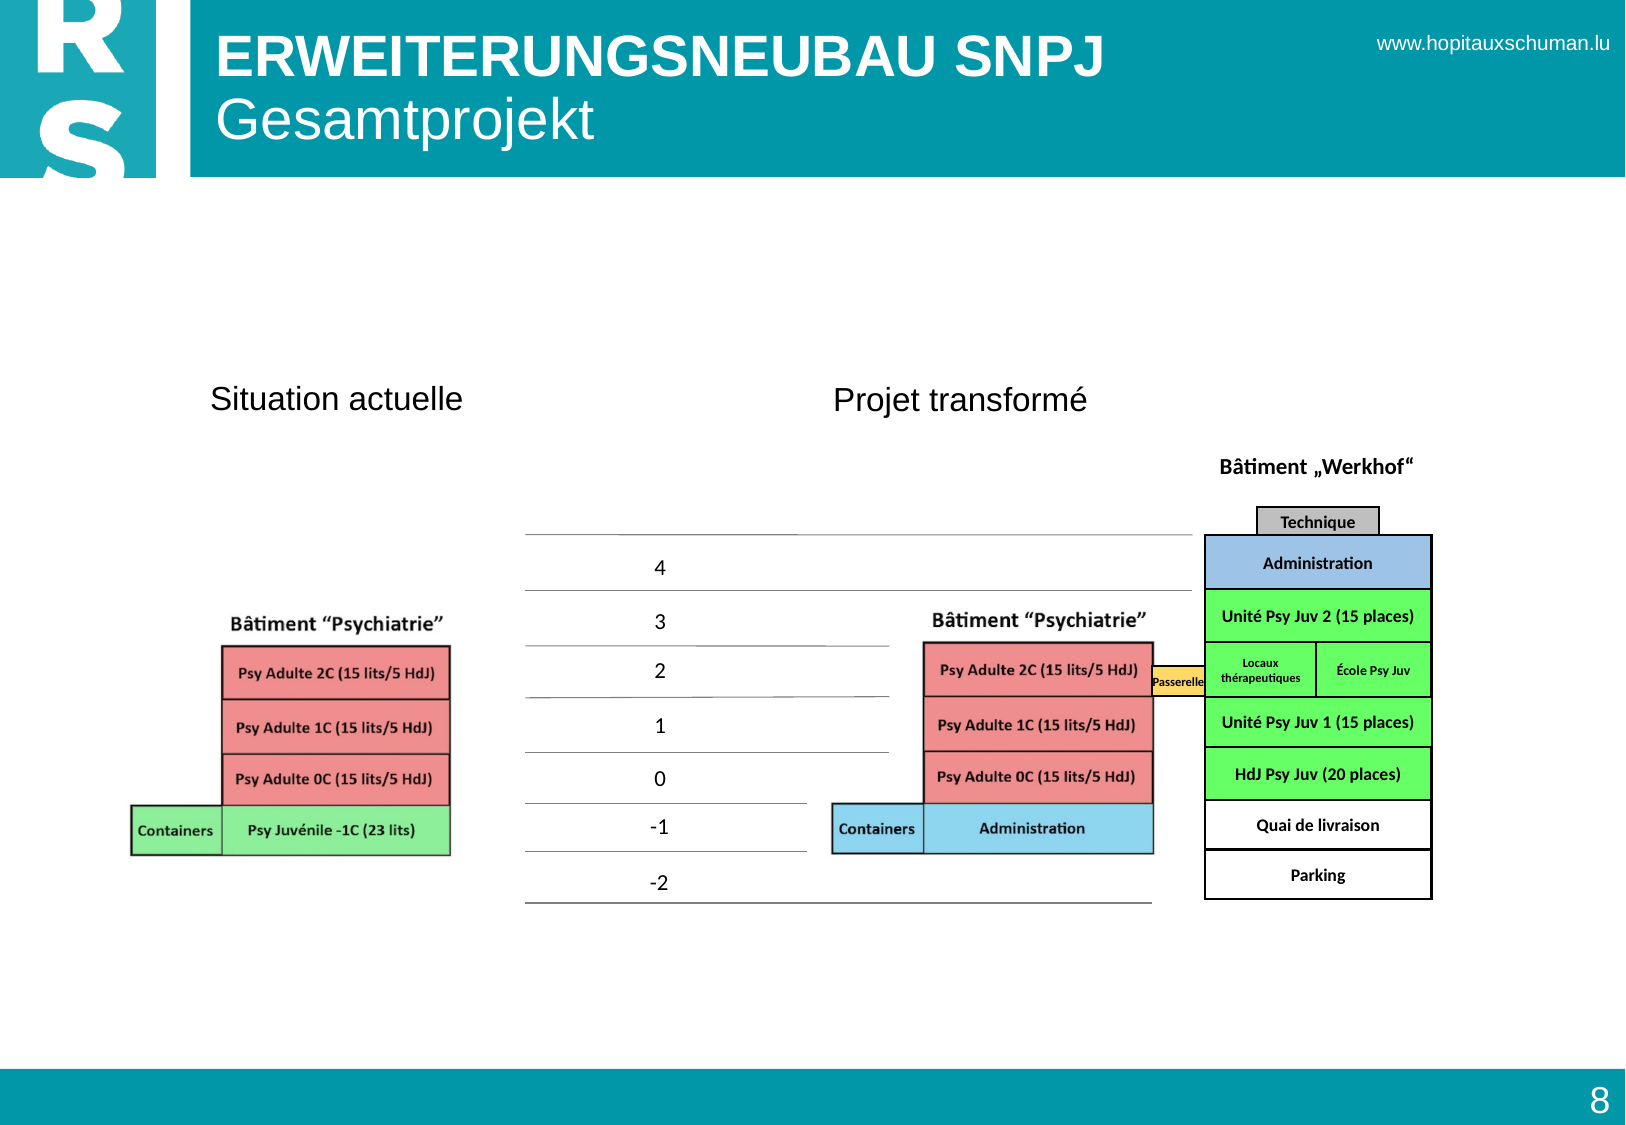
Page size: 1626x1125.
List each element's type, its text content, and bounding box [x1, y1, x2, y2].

picture [117, 491, 454, 897]
text_box 2 [627, 650, 693, 689]
text_box -2 [626, 862, 692, 901]
slide_number 8 [1488, 1069, 1625, 1125]
text_box Passerelle [1156, 665, 1206, 697]
text_box -1 [627, 806, 692, 845]
picture [827, 591, 1156, 864]
text_box HdJ Psy Juv (20 places) [1204, 746, 1433, 801]
text_box 3 [627, 601, 693, 640]
text_box 4 [627, 546, 693, 585]
picture [0, 0, 156, 178]
text_box Unité Psy Juv 1 (15 places) [1204, 698, 1433, 746]
text_box Quai de livraison [1204, 801, 1433, 849]
text_box Situation actuelle [194, 354, 611, 440]
text_box Administration [1204, 534, 1433, 590]
text_box École Psy Juv [1315, 641, 1433, 698]
text_box 1 [627, 705, 693, 744]
text_box Unité Psy Juv 2 (15 places) [1204, 590, 1433, 641]
text_box Bâtiment „Werkhof“ [1204, 438, 1433, 494]
text_box Locaux thérapeutiques [1204, 641, 1315, 698]
text_box Projet transformé [817, 354, 1234, 441]
text_box Parking [1204, 849, 1433, 900]
text_box 0 [627, 758, 693, 797]
title ERWEITERUNGSNEUBAU SNPJ Gesamtprojekt [200, 18, 1353, 107]
text_box Technique [1256, 506, 1380, 534]
